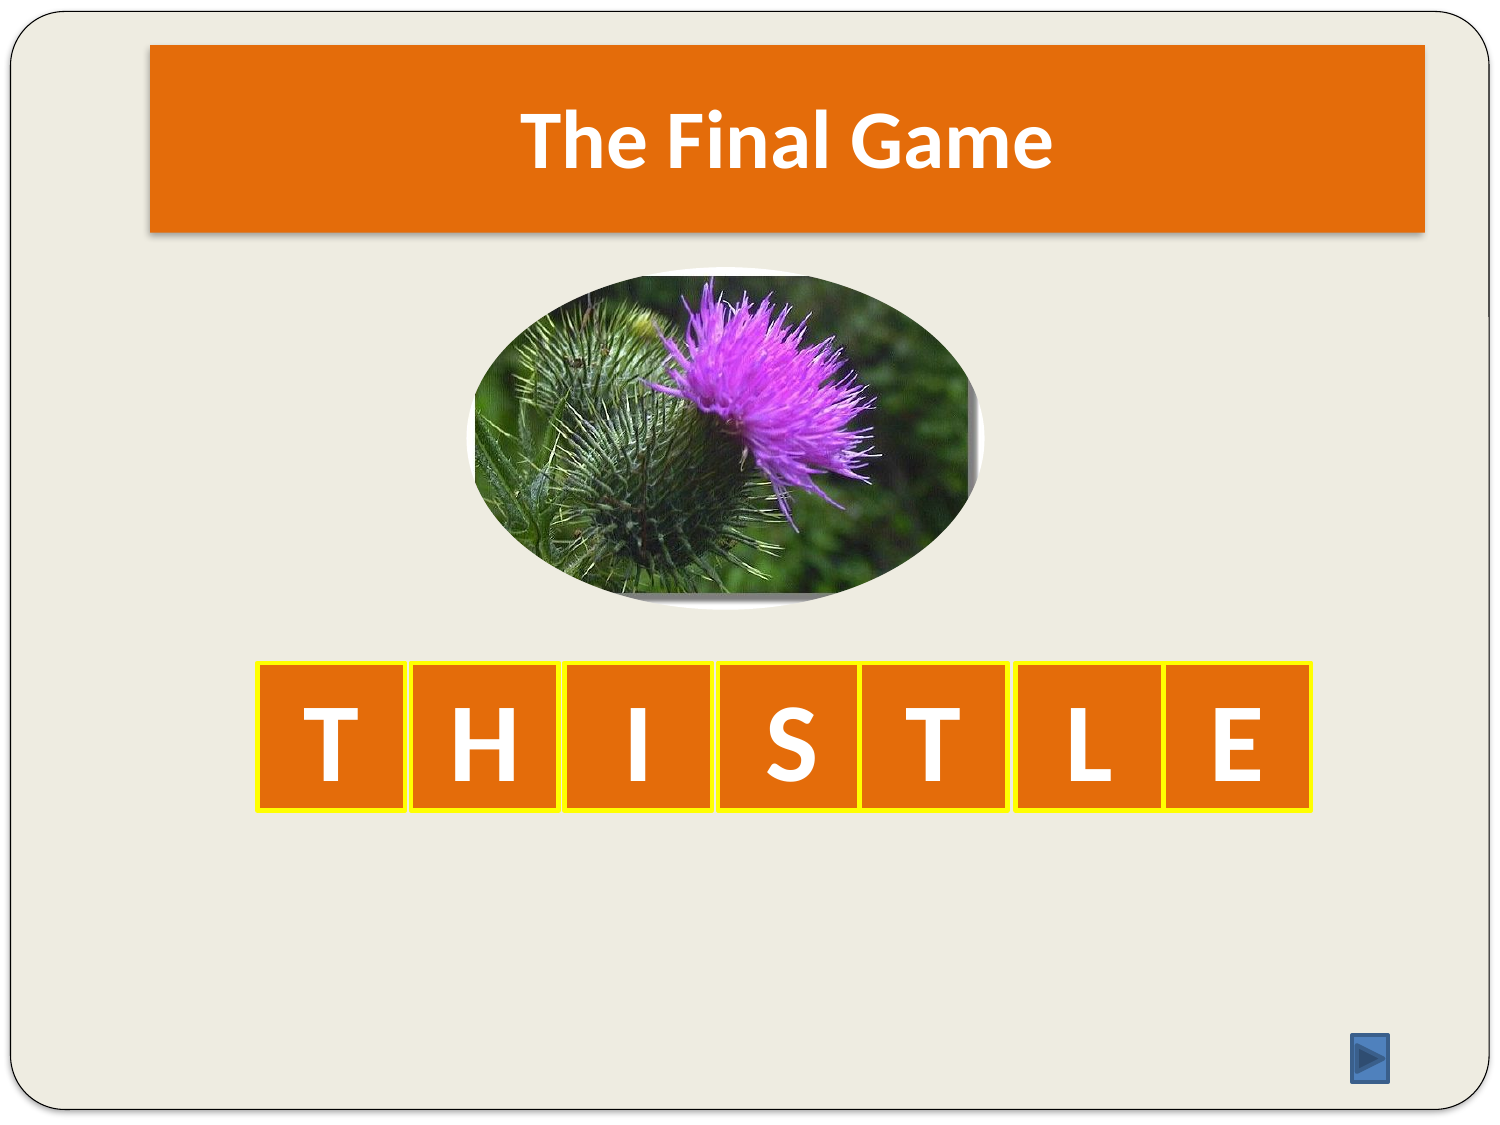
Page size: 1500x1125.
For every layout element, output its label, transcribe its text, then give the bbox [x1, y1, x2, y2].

text_box [1350, 1033, 1390, 1084]
text_box T [255, 661, 407, 813]
text_box H [409, 661, 561, 813]
text_box I [562, 661, 714, 813]
text_box T [858, 661, 1009, 813]
text_box S [716, 661, 858, 813]
title The Final Game [147, 42, 1428, 236]
text_box L [1014, 661, 1161, 813]
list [466, 266, 985, 610]
text_box E [1161, 661, 1313, 813]
